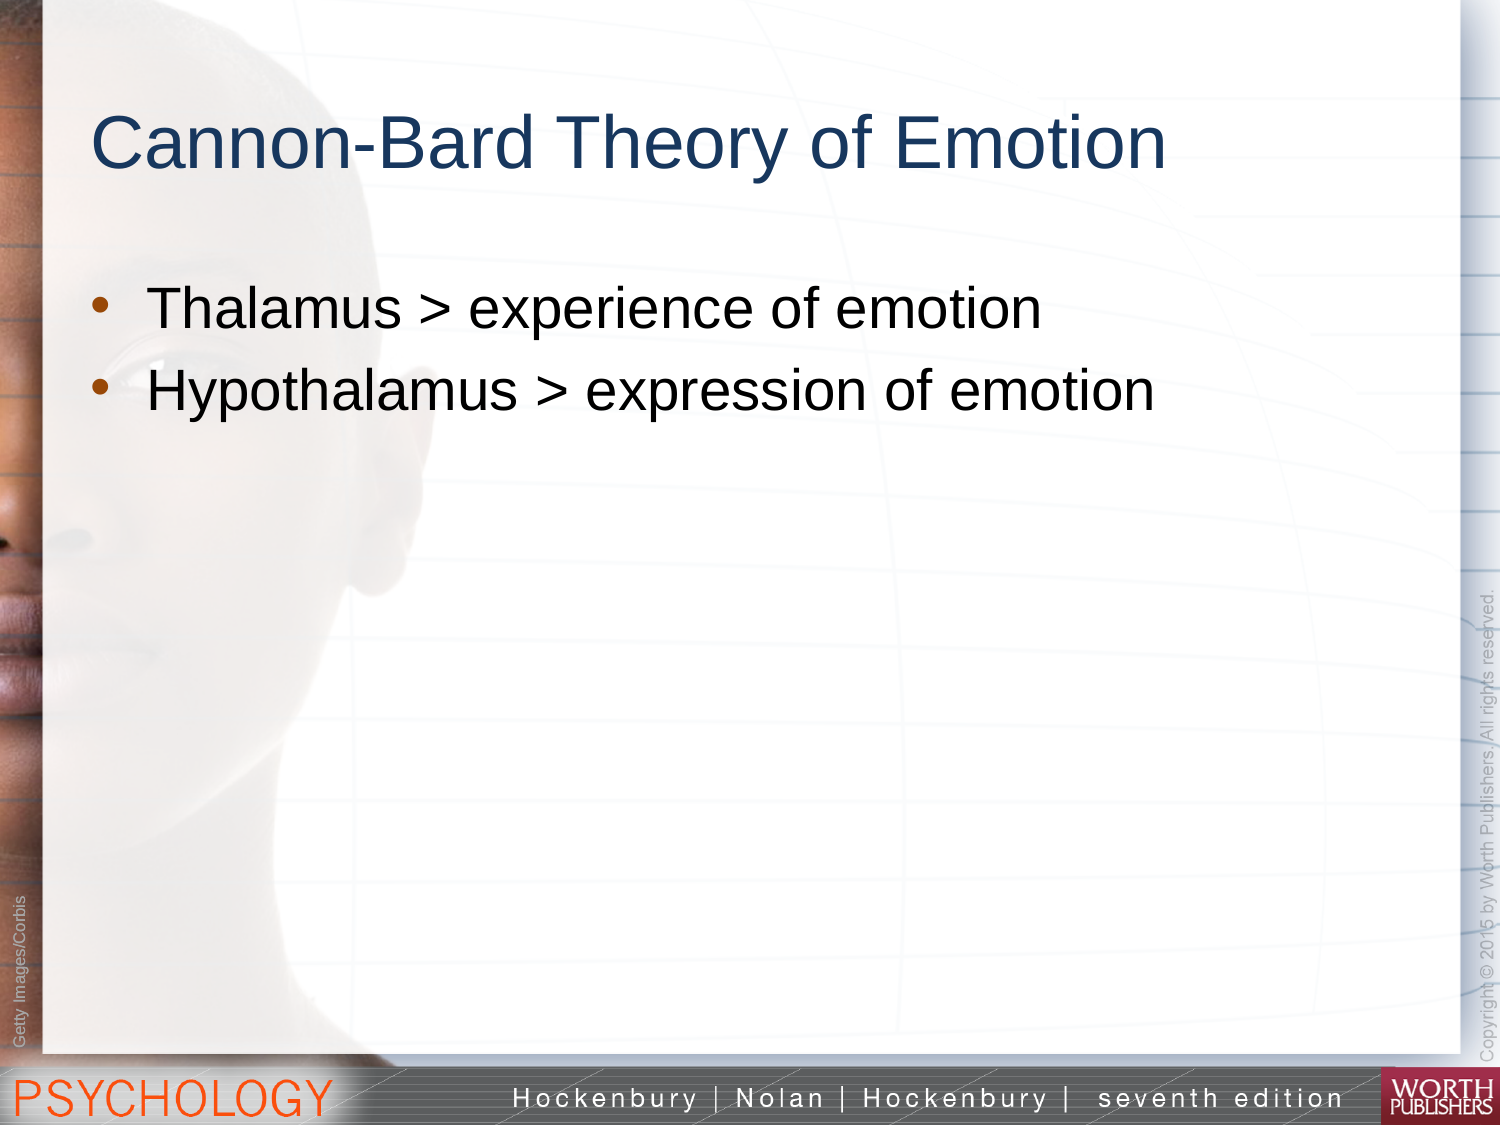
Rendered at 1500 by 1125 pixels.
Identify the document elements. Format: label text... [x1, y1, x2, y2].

title Cannon-Bard Theory of Emotion [75, 45, 1425, 233]
picture [0, 0, 1500, 1125]
list Thalamus > experience of emotion Hypothalamus > expression of emotion [75, 262, 1425, 1005]
